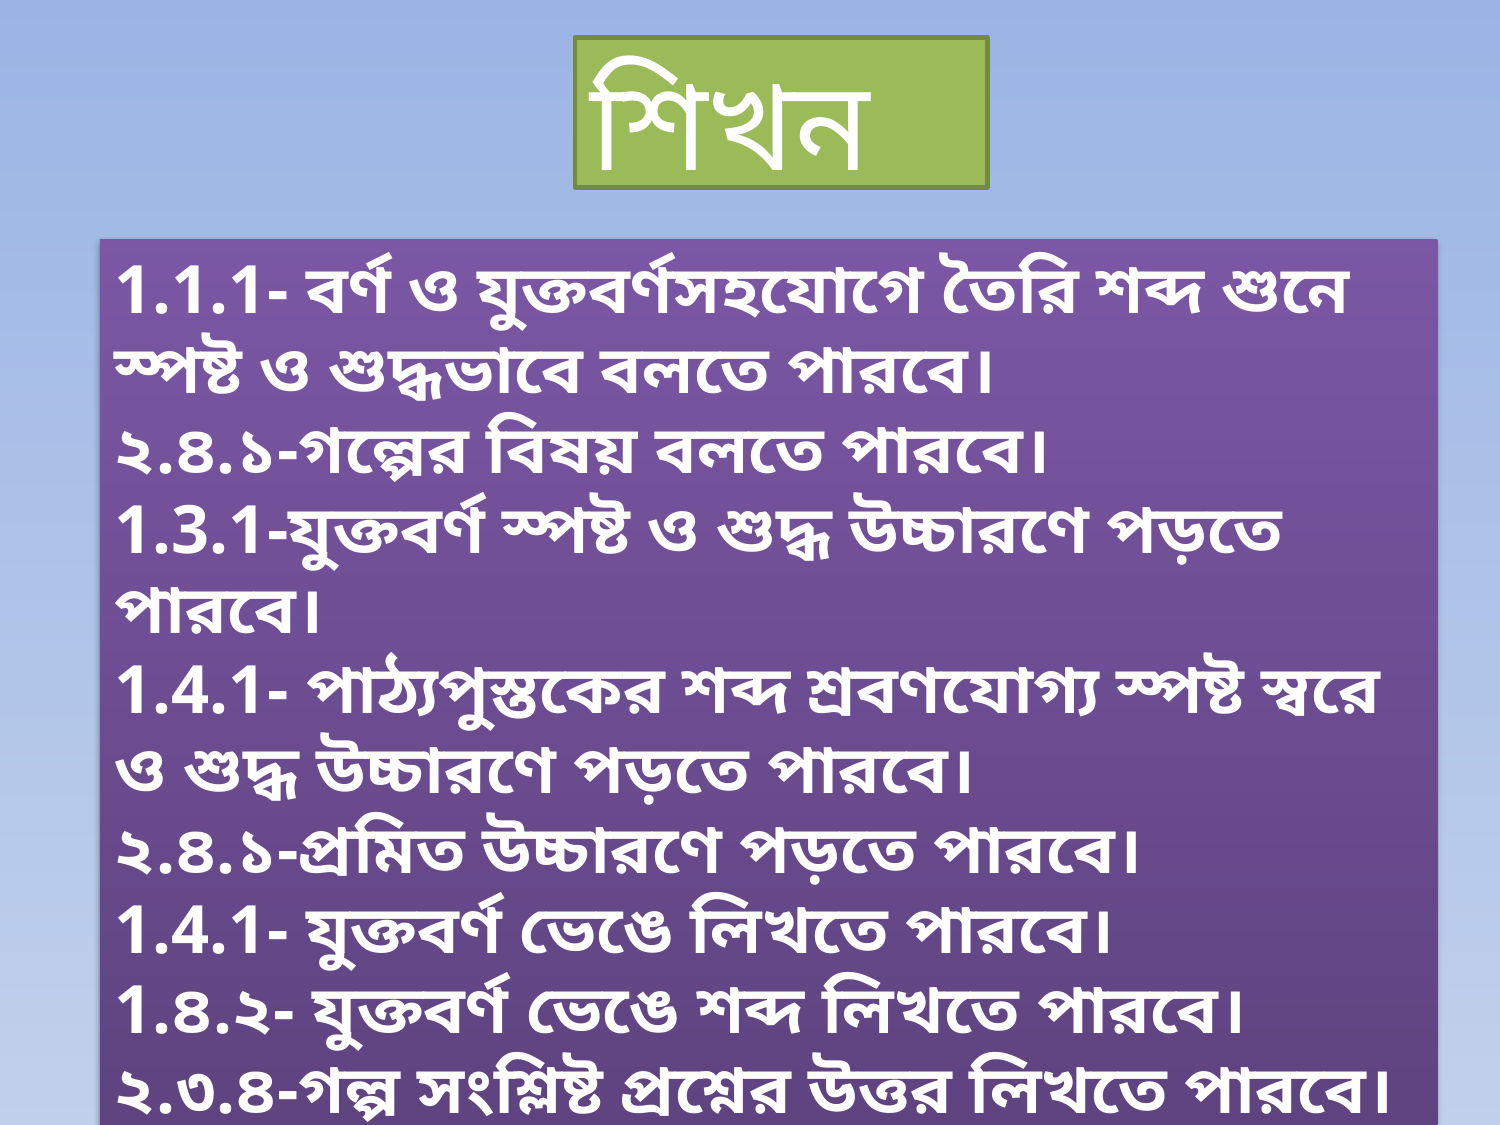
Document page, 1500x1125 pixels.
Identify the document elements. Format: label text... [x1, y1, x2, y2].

text_box 1.1.1- বর্ণ ও ‍যুক্তবর্ণসহযোগে তৈরি শব্দ শুনে স্পষ্ট ও শুদ্ধভাবে বলতে পারবে। ২.৪.১-গল্পের বিষয় বলতে পারবে। 1.3.1-যুক্তবর্ণ স্পষ্ট ও শুদ্ধ উচ্চারণে পড়তে পারবে। 1.4.1- পাঠ্যপুস্তকের শব্দ শ্রবণযোগ্য স্পষ্ট স্বরে ও শুদ্ধ উচ্চারণে পড়তে পারবে। ২.৪.১-প্রমিত উচ্চারণে পড়তে পারবে। 1.4.1- যুক্তবর্ণ ভেঙে লিখতে পারবে। 1.৪.২- যুক্তবর্ণ ভেঙে শব্দ লিখতে পারবে। ২.৩.৪-গল্প সংশ্লিষ্ট প্রশ্নের উত্তর লিখতে পারবে। [99, 239, 1438, 1125]
subtitle শিখনফল [573, 35, 990, 190]
